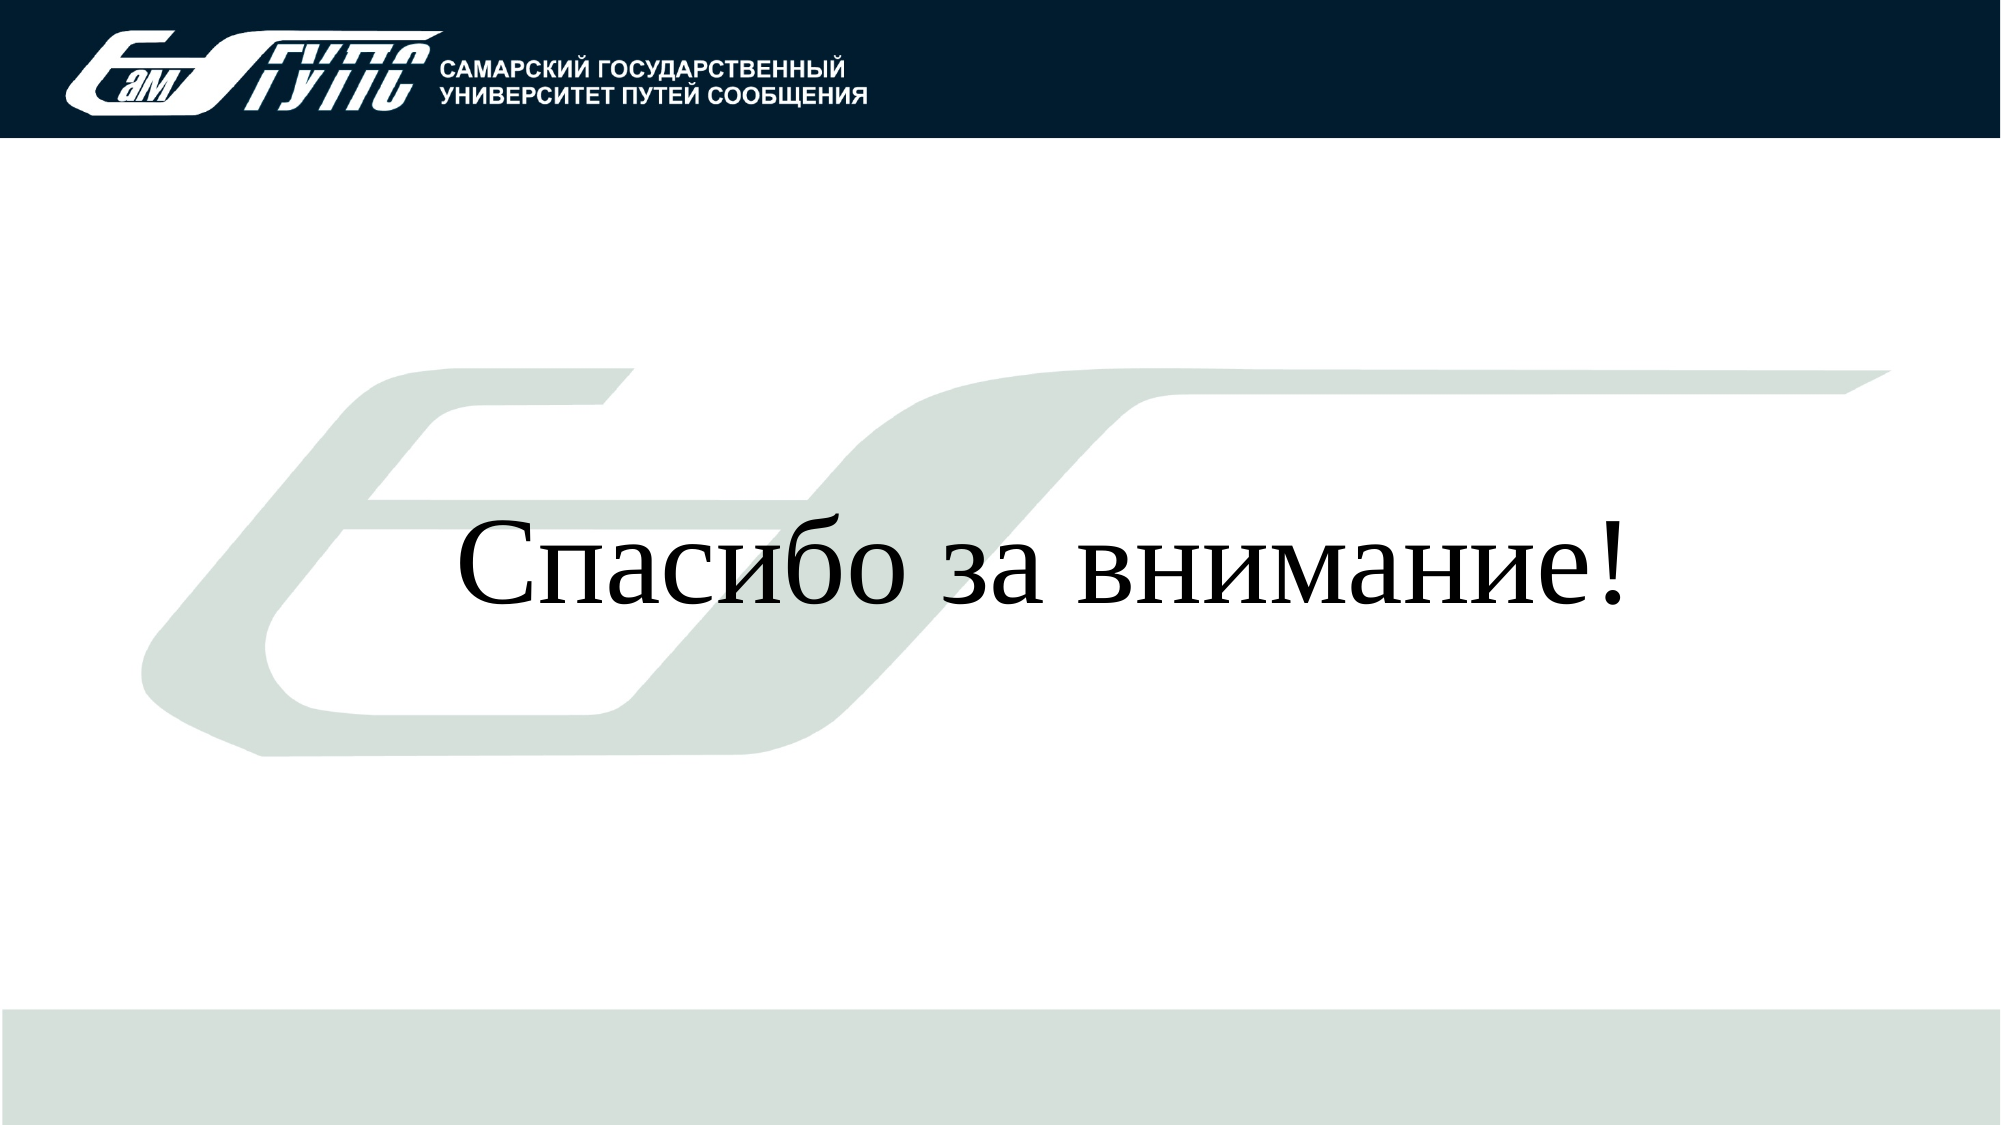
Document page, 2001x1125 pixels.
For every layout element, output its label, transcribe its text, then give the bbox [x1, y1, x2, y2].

title Спасибо за внимание! [106, 453, 1984, 672]
picture [0, 0, 2001, 1125]
